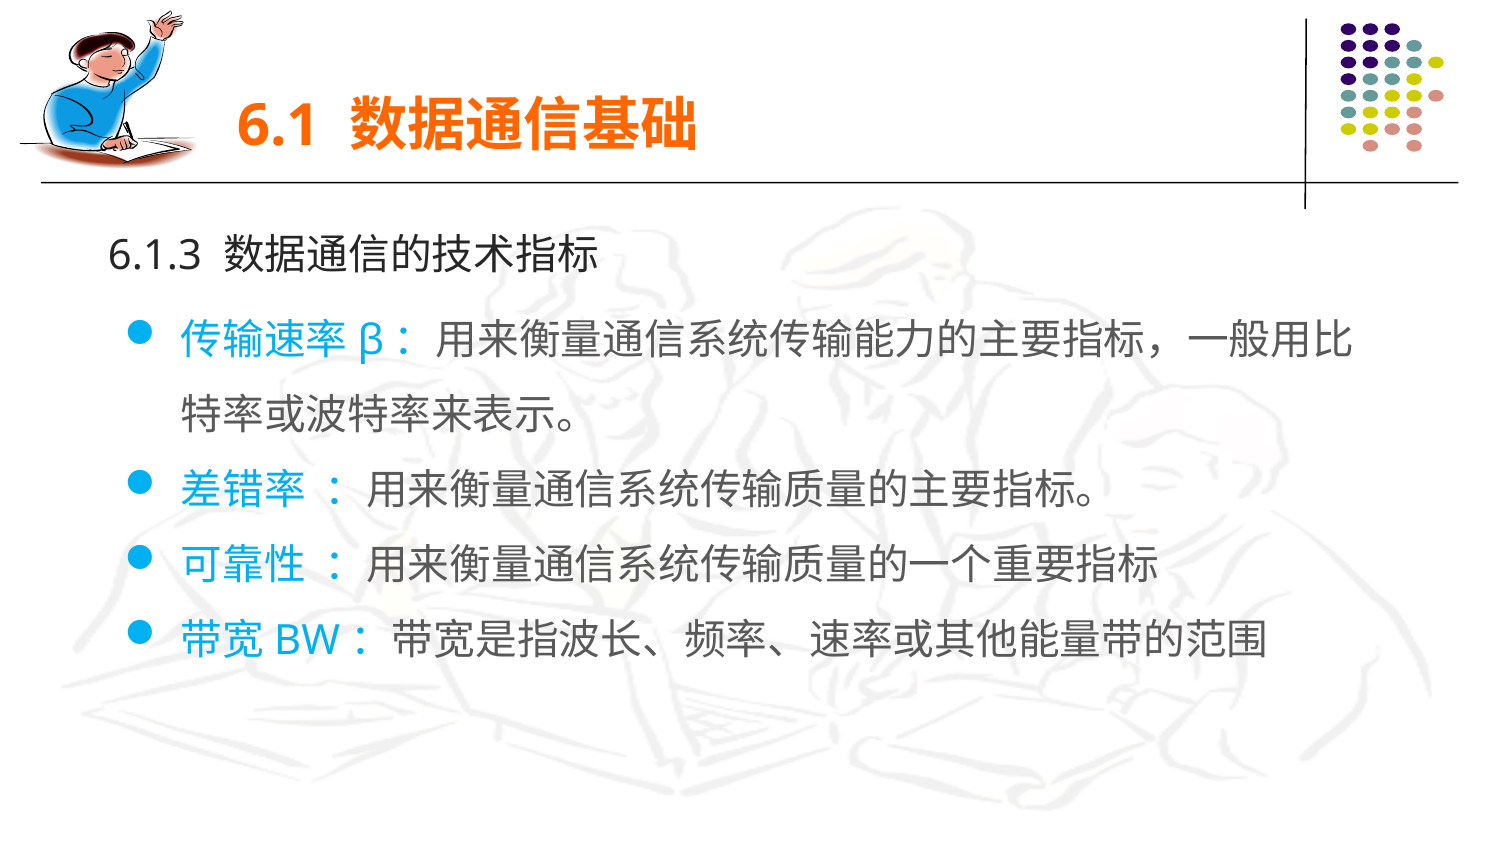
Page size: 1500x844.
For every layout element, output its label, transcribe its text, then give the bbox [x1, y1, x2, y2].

text_box 6.1 数据通信基础 [222, 44, 714, 165]
text_box 6.1.3 数据通信的技术指标 [88, 200, 1231, 289]
text_box 传输速率β：用来衡量通信系统传输能力的主要指标，一般用比特率或波特率来表示。 差错率 ：用来衡量通信系统传输质量的主要指标。 可靠性 ：用来衡量通信系统传输质量的一个重要指标 带宽BW：带宽是指波长、频率、速率或其他能量带的范围 [109, 280, 1388, 670]
